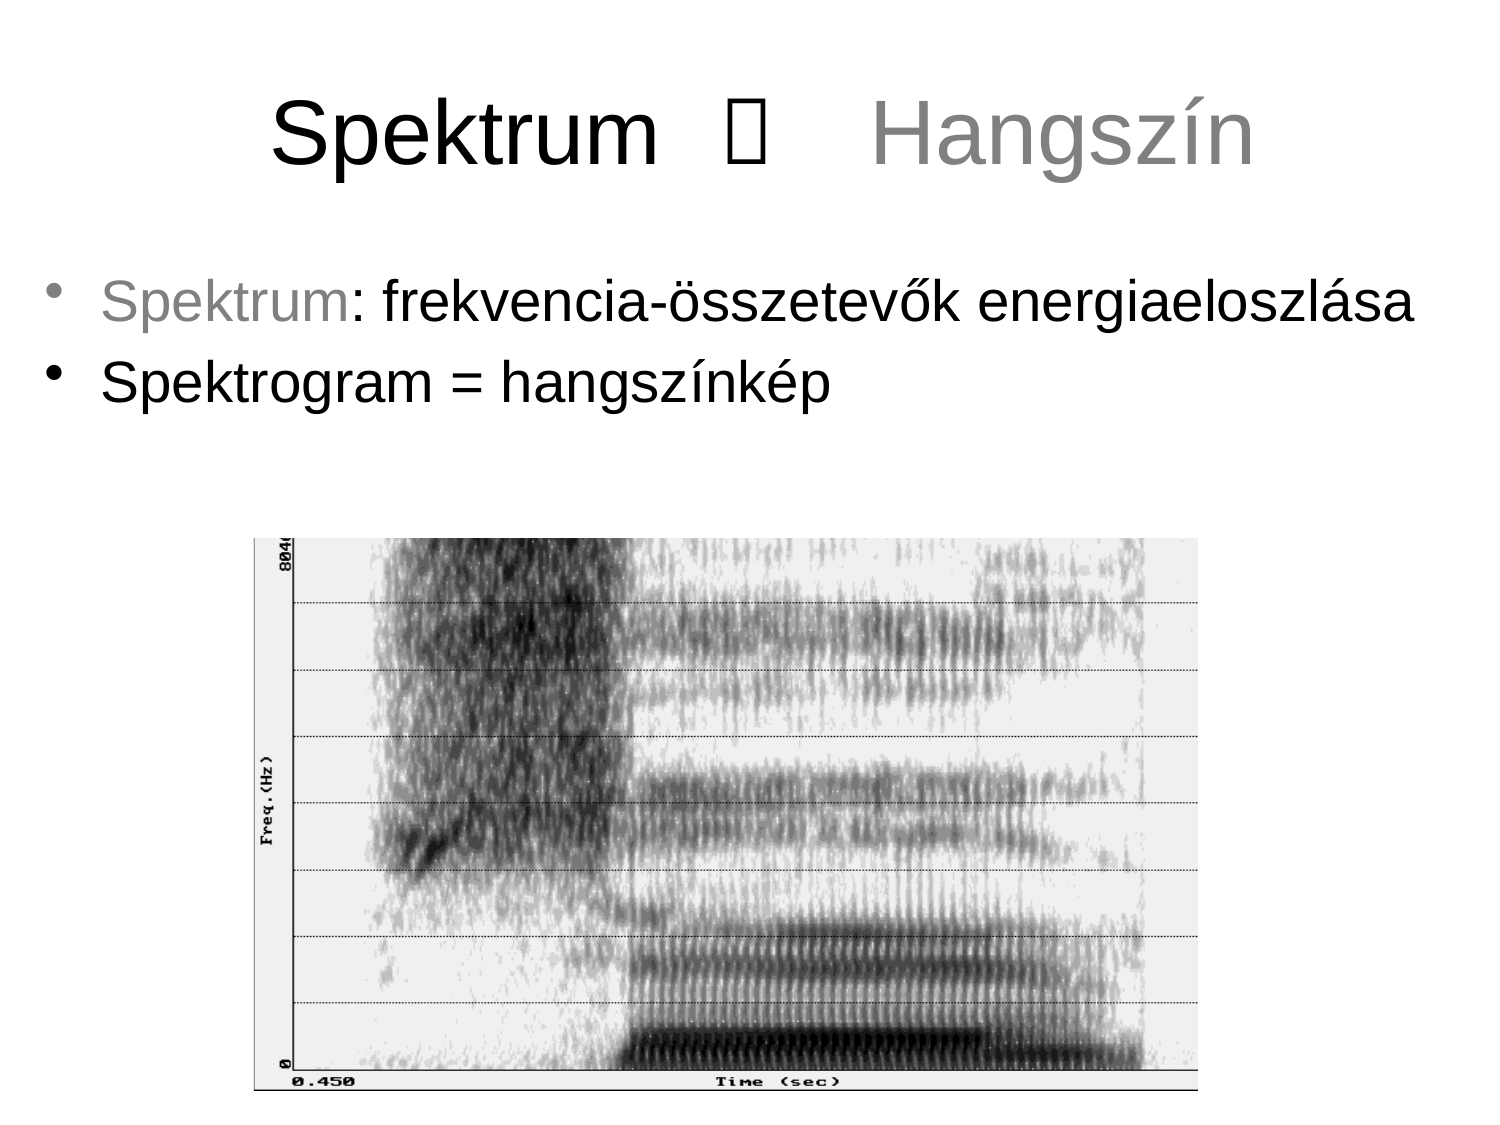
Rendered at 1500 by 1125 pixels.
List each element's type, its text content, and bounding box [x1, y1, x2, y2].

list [253, 538, 1199, 1091]
list Spektrum: frekvencia-összetevők energiaeloszlása Spektrogram = hangszínkép [29, 255, 1500, 516]
title Spektrum  Hangszín [123, 42, 1403, 214]
